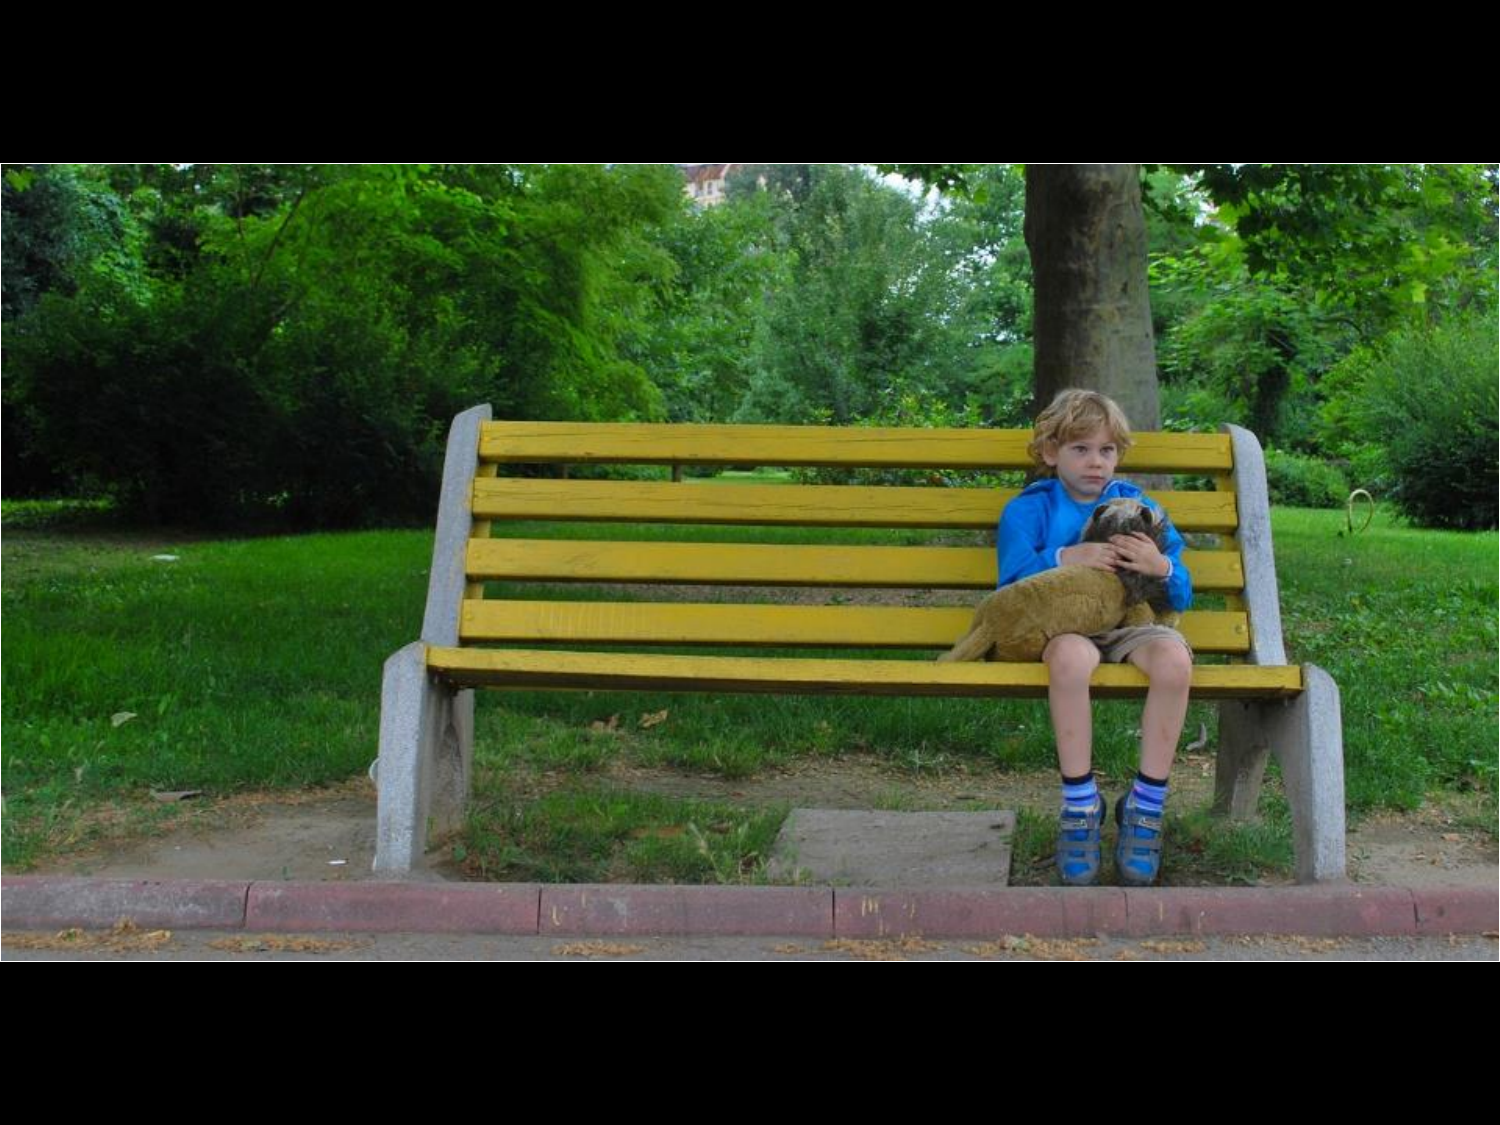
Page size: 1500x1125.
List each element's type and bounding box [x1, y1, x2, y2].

picture [0, 163, 1500, 962]
